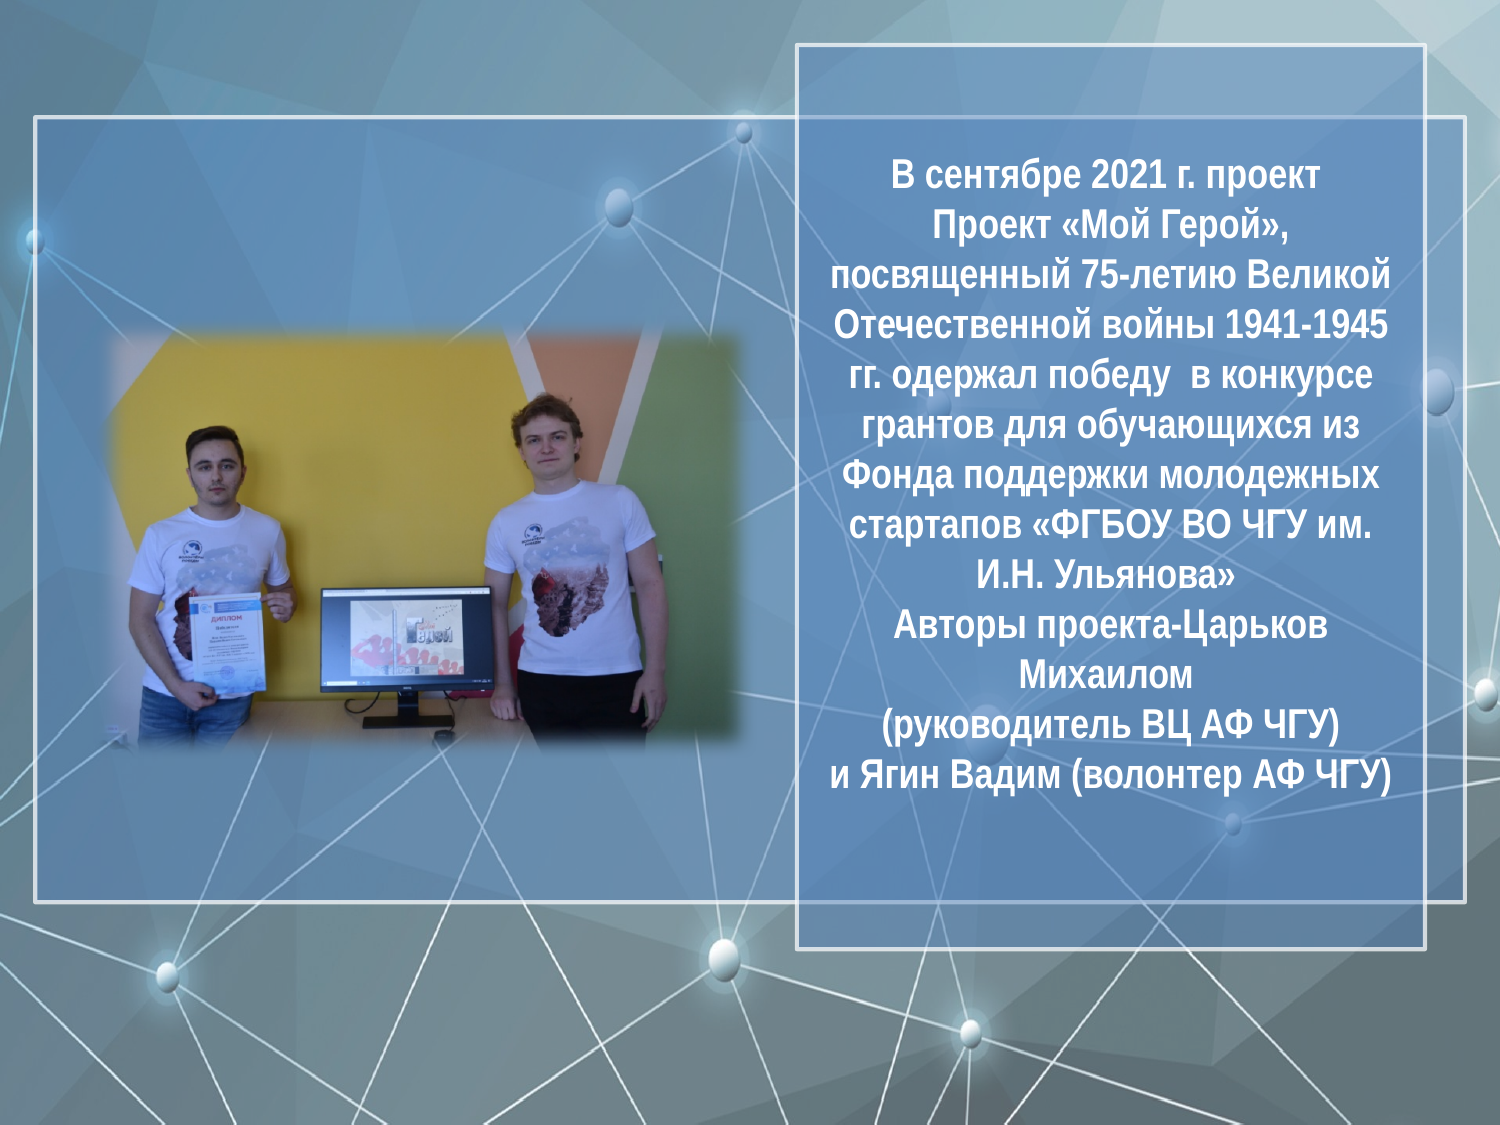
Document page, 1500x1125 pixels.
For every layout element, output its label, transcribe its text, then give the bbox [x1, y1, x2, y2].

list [93, 316, 757, 759]
text_box [1427, 115, 1467, 904]
text_box [33, 115, 795, 904]
title В сентябре 2021 г. проект Проект «Мой Герой», посвященный 75-летию Великой Отечественной войны 1941-1945 гг. одержал победу в конкурсе грантов для обучающихся из Фонда поддержки молодежных стартапов «ФГБОУ ВО ЧГУ им. И.Н. Ульянова» Авторы проекта-Царьков Михаилом (руководитель ВЦ АФ ЧГУ) и Ягин Вадим (волонтер АФ ЧГУ) [795, 43, 1427, 951]
